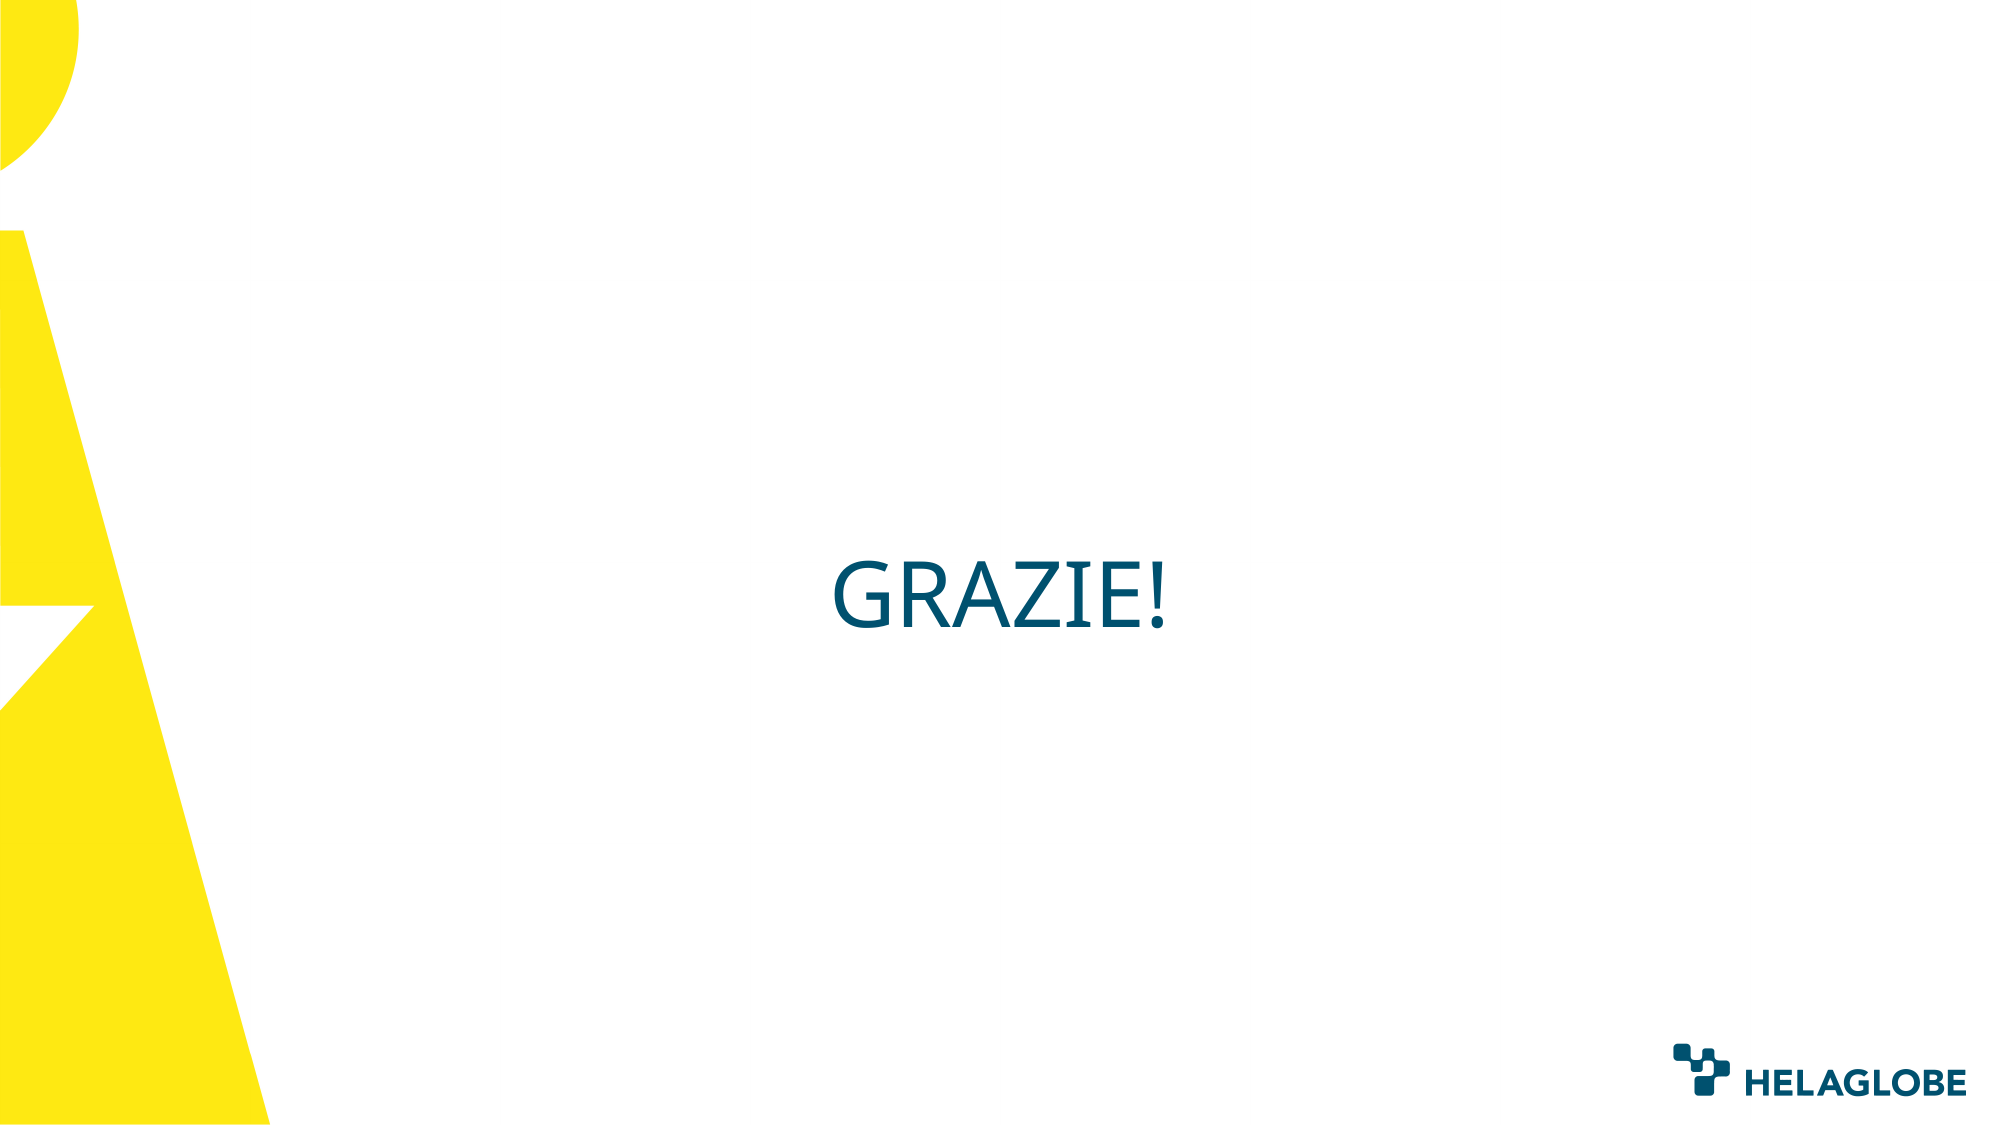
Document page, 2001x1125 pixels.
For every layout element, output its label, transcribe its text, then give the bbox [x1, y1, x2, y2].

picture [0, 0, 2001, 1125]
list GRAZIE! [234, 540, 1766, 658]
